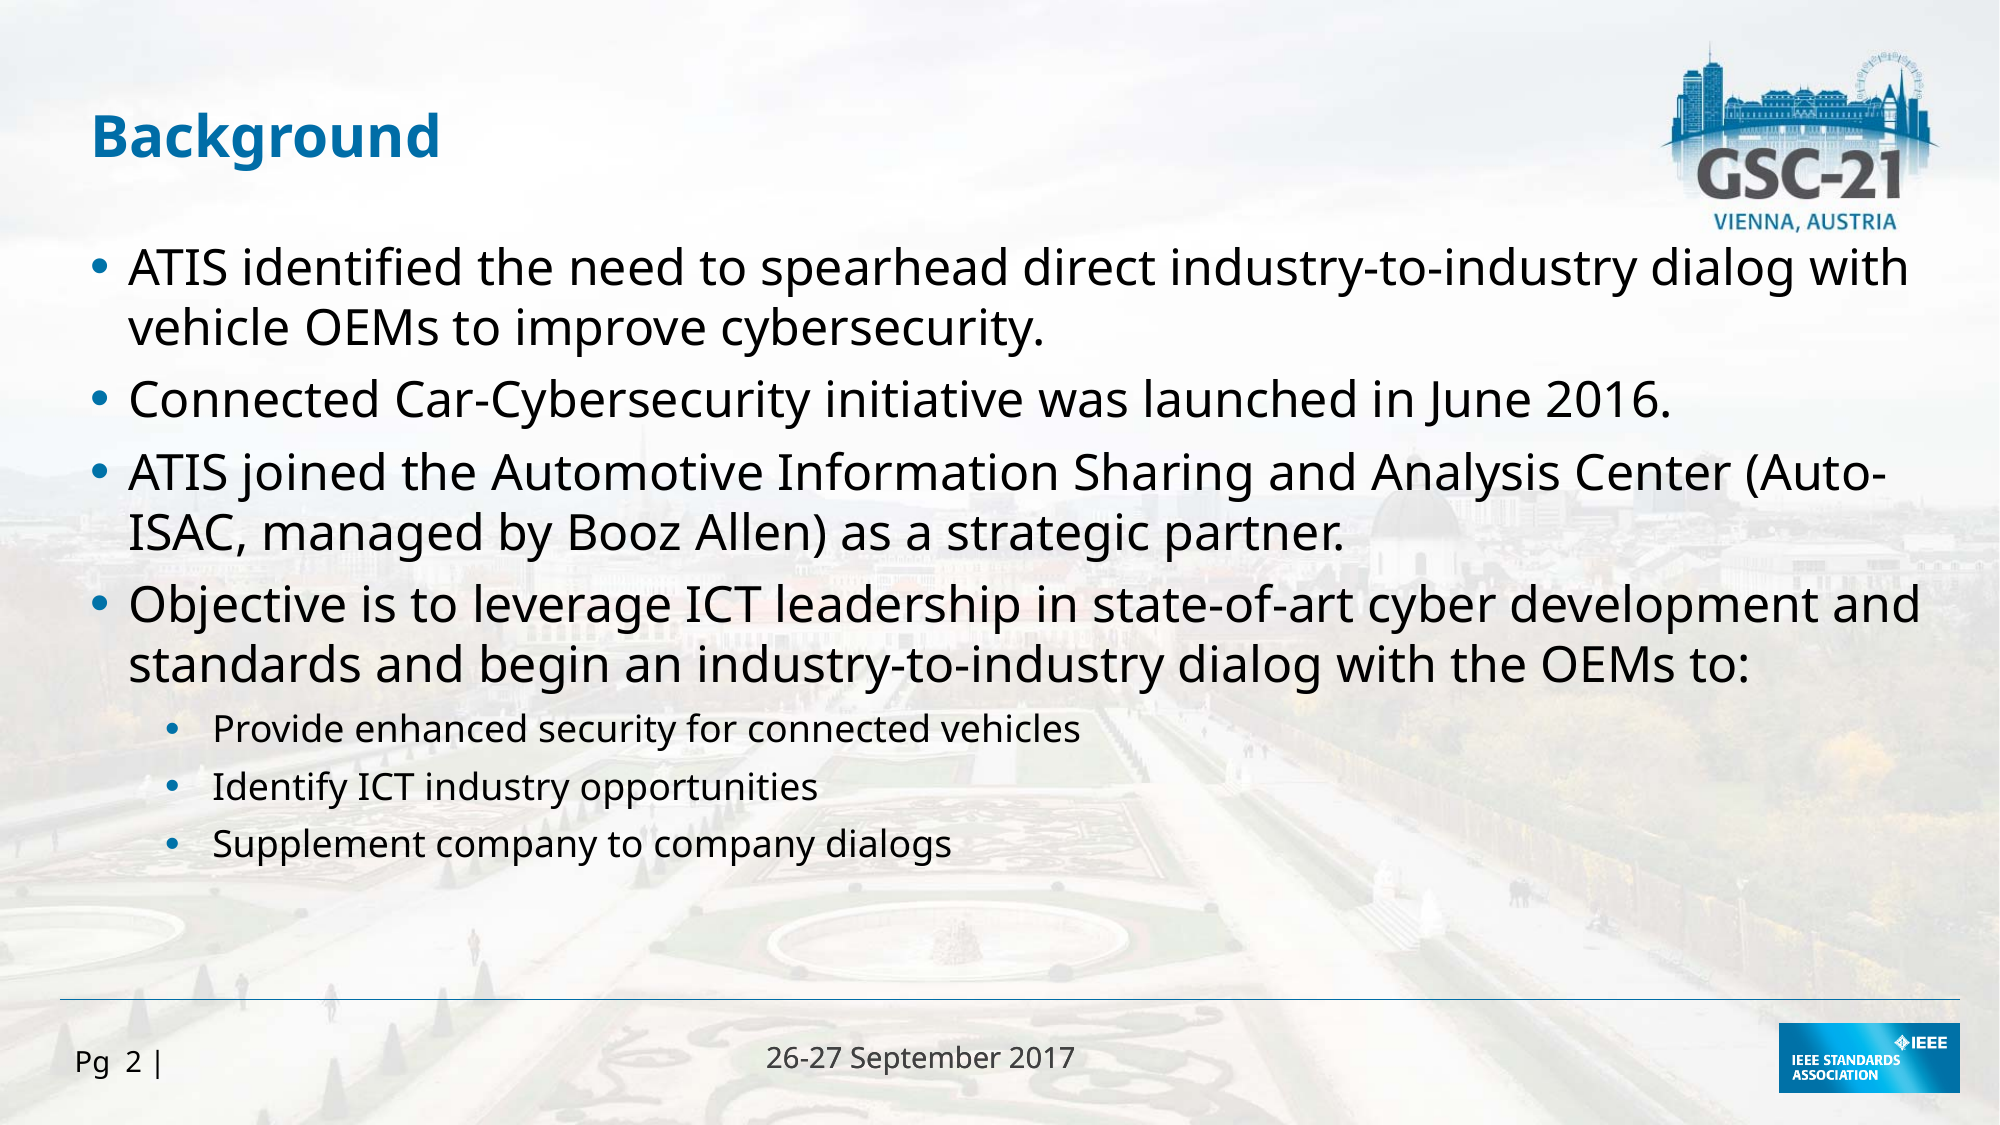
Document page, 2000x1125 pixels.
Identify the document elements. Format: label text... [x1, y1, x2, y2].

list Background [90, 101, 1899, 208]
slide_number Pg 2 | [59, 1035, 475, 1094]
list ATIS identified the need to spearhead direct industry-to-industry dialog with vehicle OEMs to improve cybersecurity. Connected Car-Cybersecurity initiative was launched in June 2016. ATIS joined the Automotive Information Sharing and Analysis Center (Auto-ISAC, managed by Booz Allen) as a strategic partner. Objective is to leverage ICT leadership in state-of-art cyber development and standards and begin an industry-to-industry dialog with the OEMs to: Provide enhanced security for connected vehicles Identify ICT industry opportunities Supplement company to company dialogs [90, 231, 1957, 445]
picture [0, 0, 2000, 1125]
